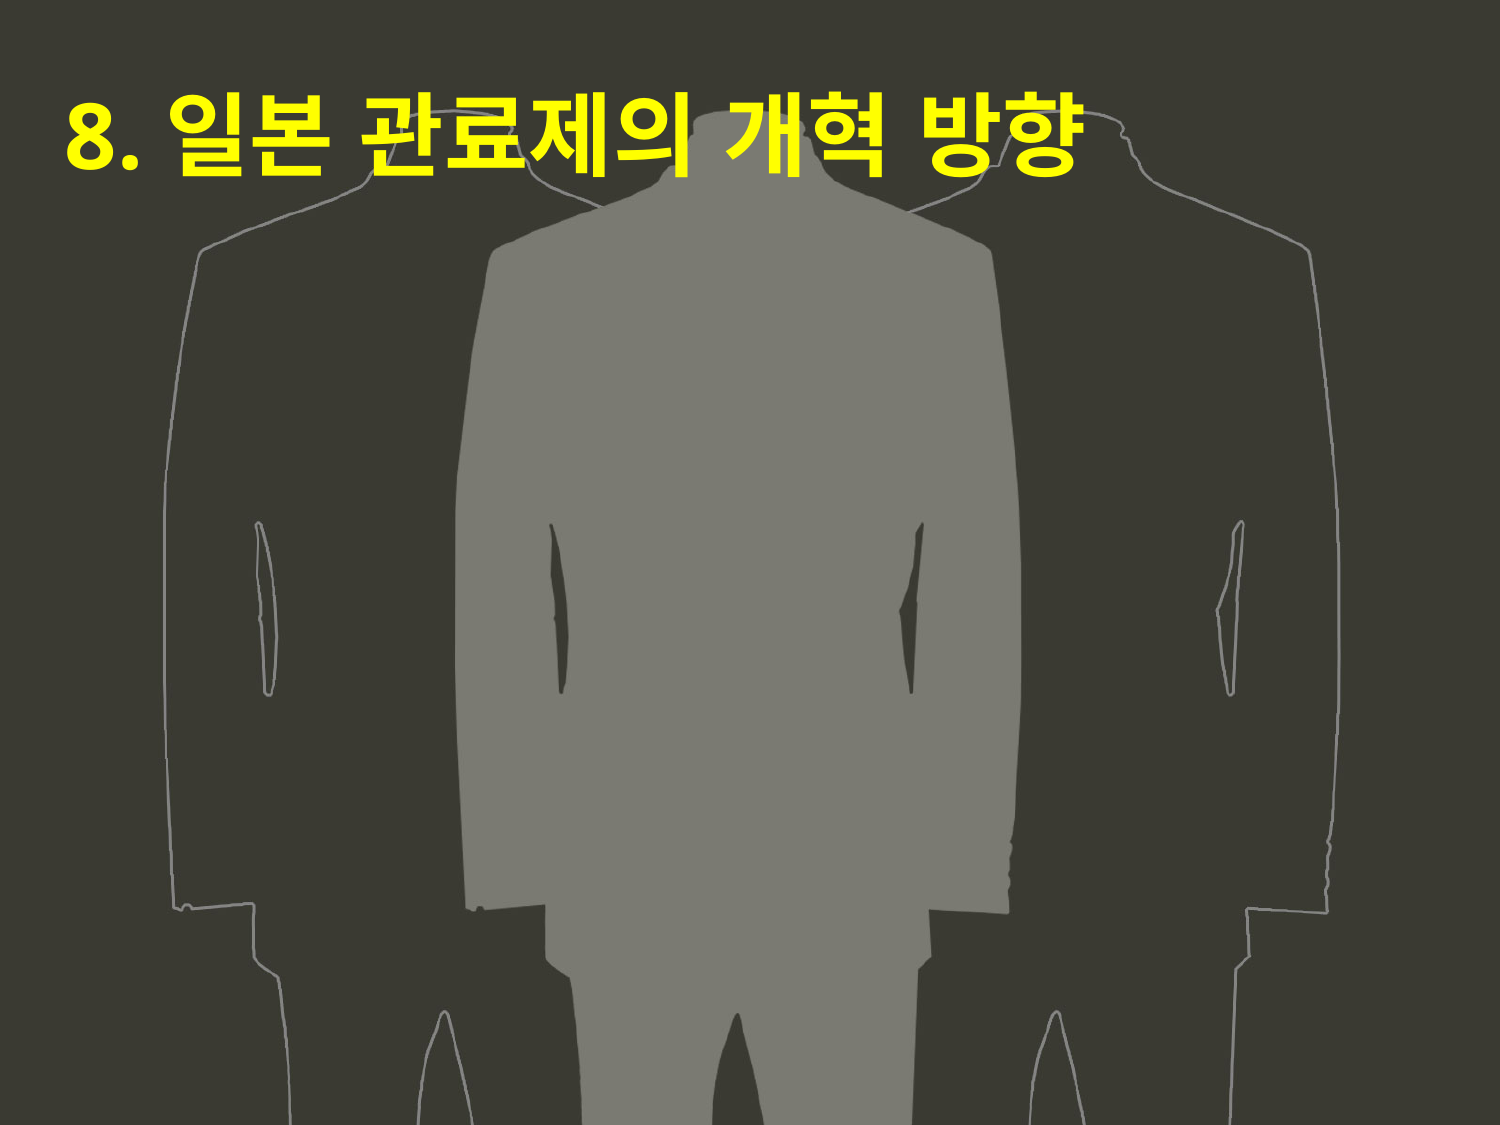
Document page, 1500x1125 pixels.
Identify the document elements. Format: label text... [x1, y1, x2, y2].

picture [0, 0, 1500, 1125]
text_box 8.일본 관료제의 개혁 방향 [49, 12, 1254, 254]
